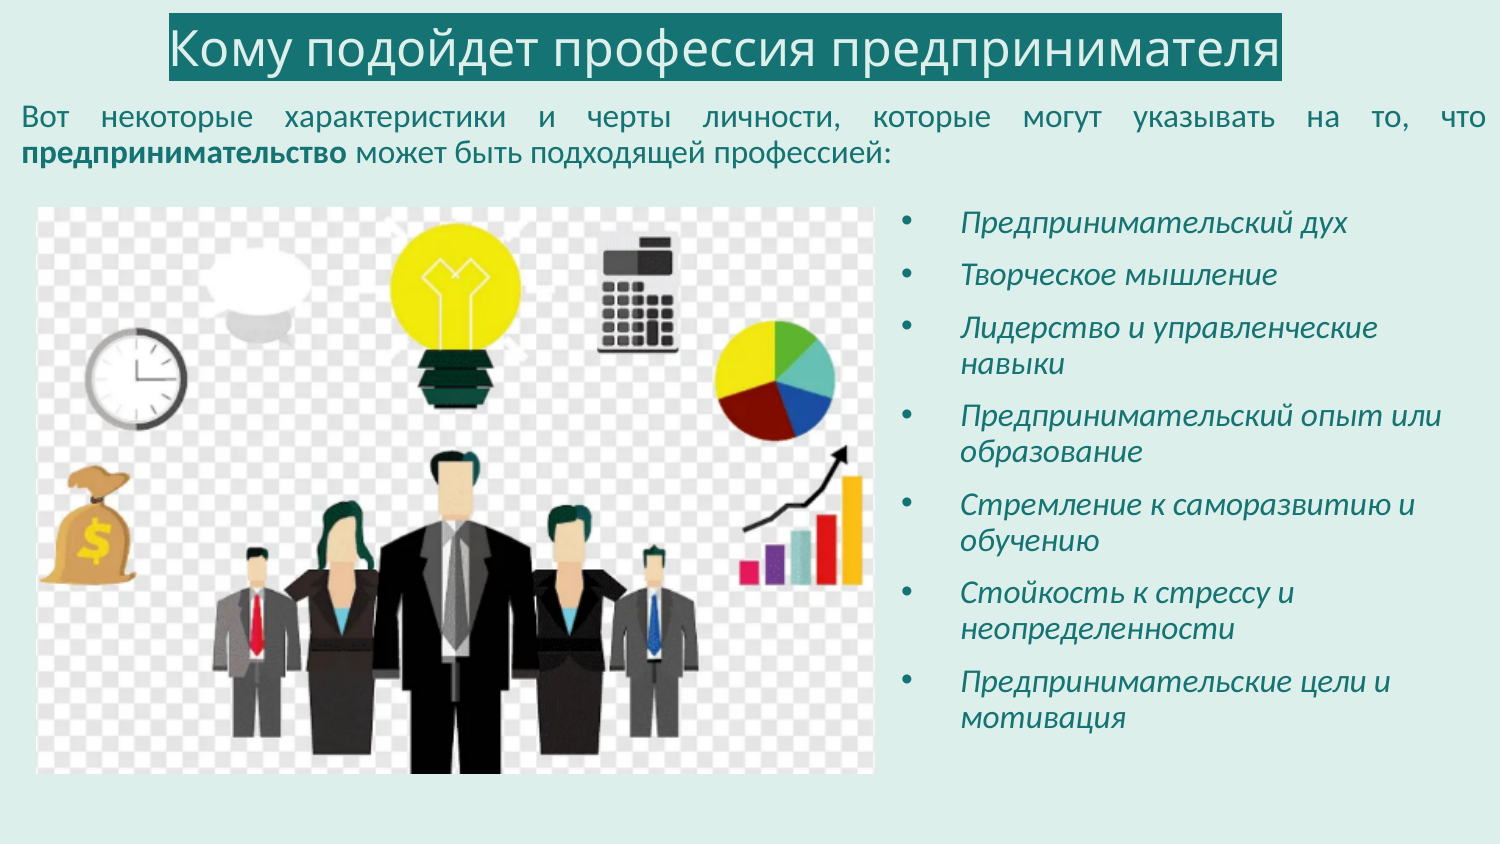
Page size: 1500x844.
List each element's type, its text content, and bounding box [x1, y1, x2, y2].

text_box Кому подойдет профессия предпринимателя [74, 9, 1376, 91]
text_box Предпринимательский дух Творческое мышление Лидерство и управленческие навыки Предпринимательский опыт или образование Стремление к саморазвитию и обучению Стойкость к стрессу и неопределенности Предпринимательские цели и мотивация [874, 198, 1500, 844]
picture [35, 207, 875, 774]
subtitle Вот некоторые характеристики и черты личности, которые могут указывать на то, что предпринимательство может быть подходящей профессией: [0, 93, 1500, 184]
